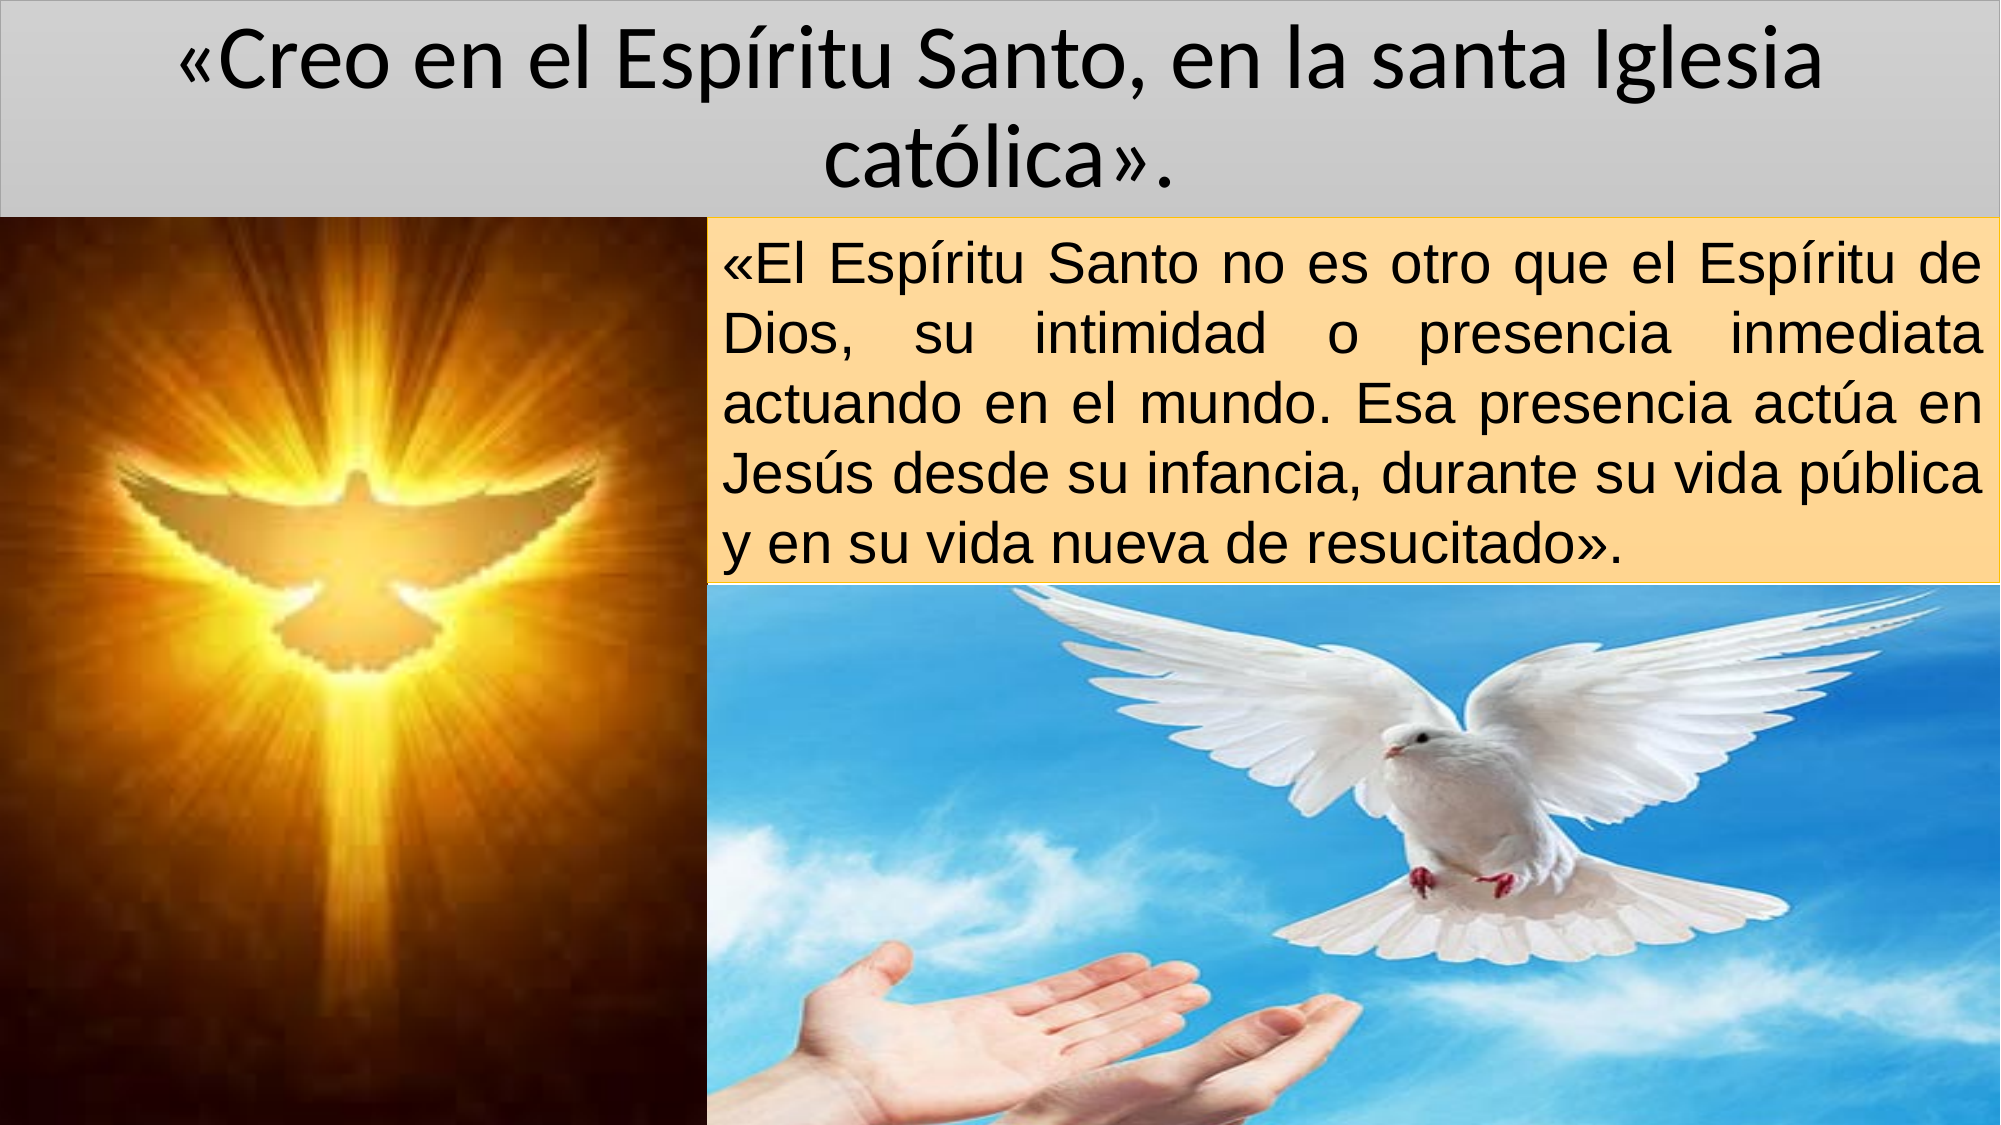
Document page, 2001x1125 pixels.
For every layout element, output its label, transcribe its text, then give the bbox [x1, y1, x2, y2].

text_box «El Espíritu Santo no es otro que el Espíritu de Dios, su intimidad o presencia inmediata actuando en el mundo. Esa presencia actúa en Jesús desde su infancia, durante su vida pública y en su vida nueva de resucitado». [708, 217, 2000, 583]
picture [0, 217, 2000, 1125]
title «Creo en el Espíritu Santo, en la santa Iglesia católica». [0, 0, 2000, 217]
